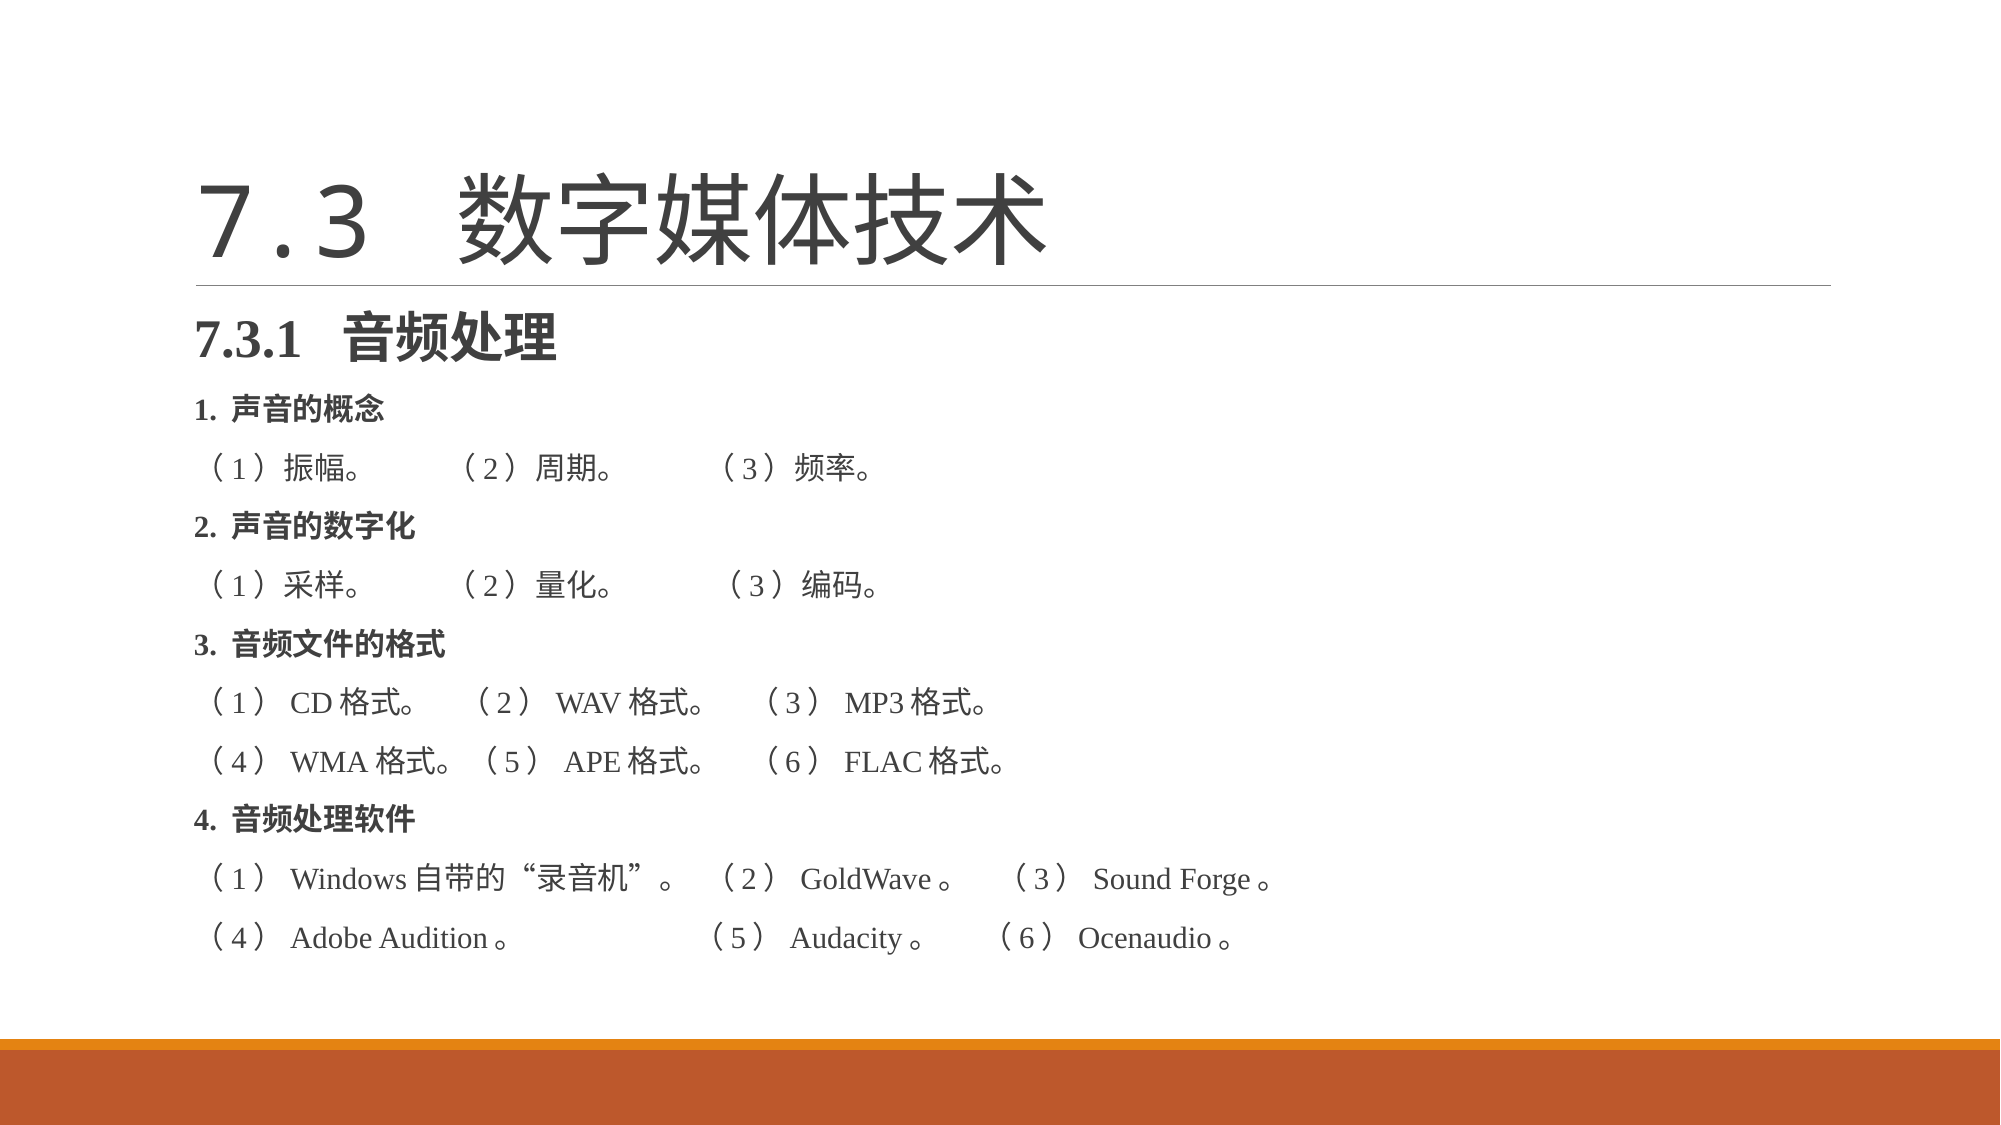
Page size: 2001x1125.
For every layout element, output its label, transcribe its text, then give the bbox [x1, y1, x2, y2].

list 7.3.1 音频处理 1. 声音的概念 （1）振幅。 （2）周期。 （3）频率。 2. 声音的数字化 （1）采样。 （2）量化。 （3）编码。 3. 音频文件的格式 （1）CD格式。 （2）WAV格式。 （3）MP3格式。 （4）WMA格式。（5）APE格式。 （6）FLAC格式。 4. 音频处理软件 （1）Windows自带的“录音机”。 （2）GoldWave。 （3）Sound Forge。 （4）Adobe Audition。 （5）Audacity。 （6）Ocenaudio。 [180, 302, 1830, 963]
title 7.3 数字媒体技术 [180, 47, 1830, 285]
